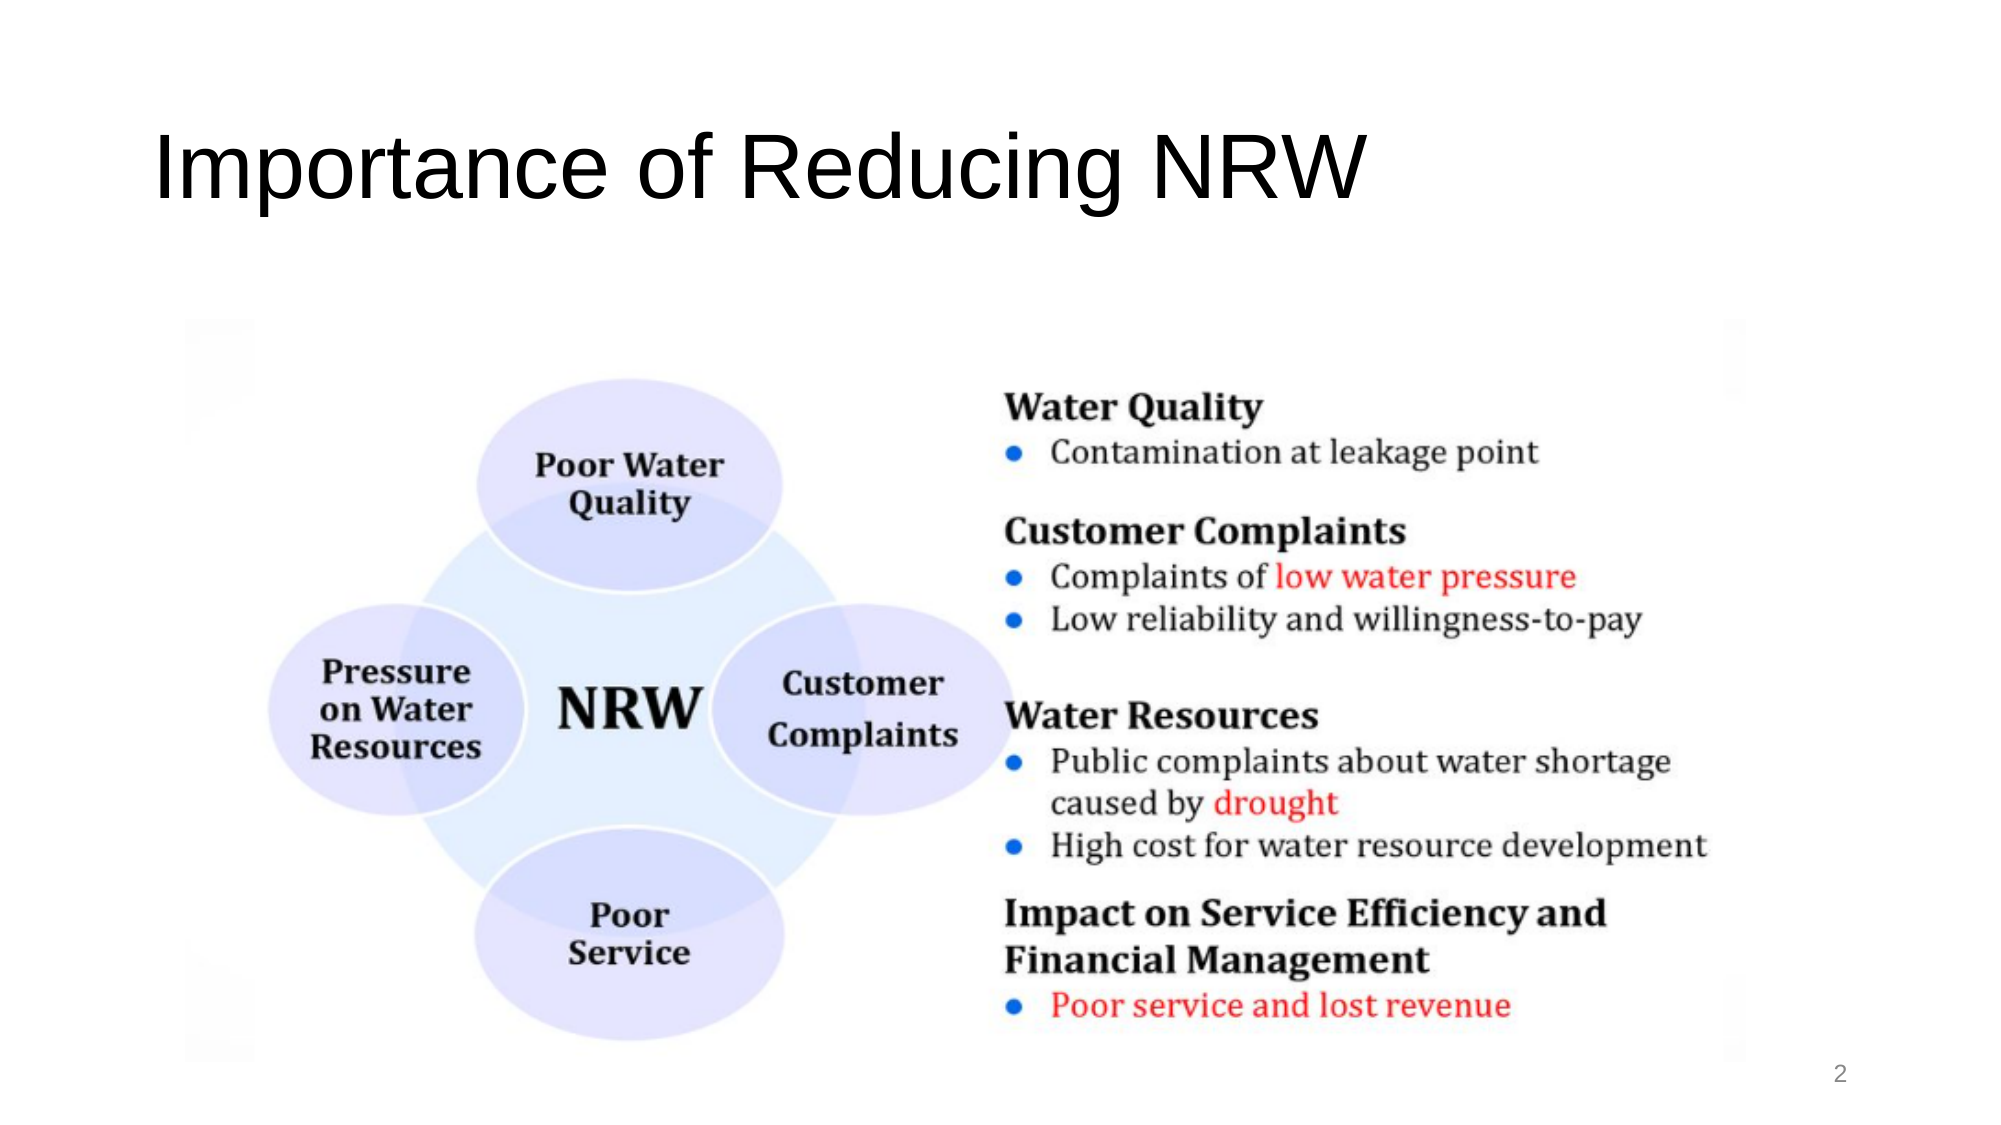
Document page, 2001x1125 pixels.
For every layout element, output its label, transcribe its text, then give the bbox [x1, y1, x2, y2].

title Importance of Reducing NRW [137, 59, 1863, 278]
picture [184, 318, 1746, 1063]
slide_number 2 [1412, 1042, 1863, 1103]
